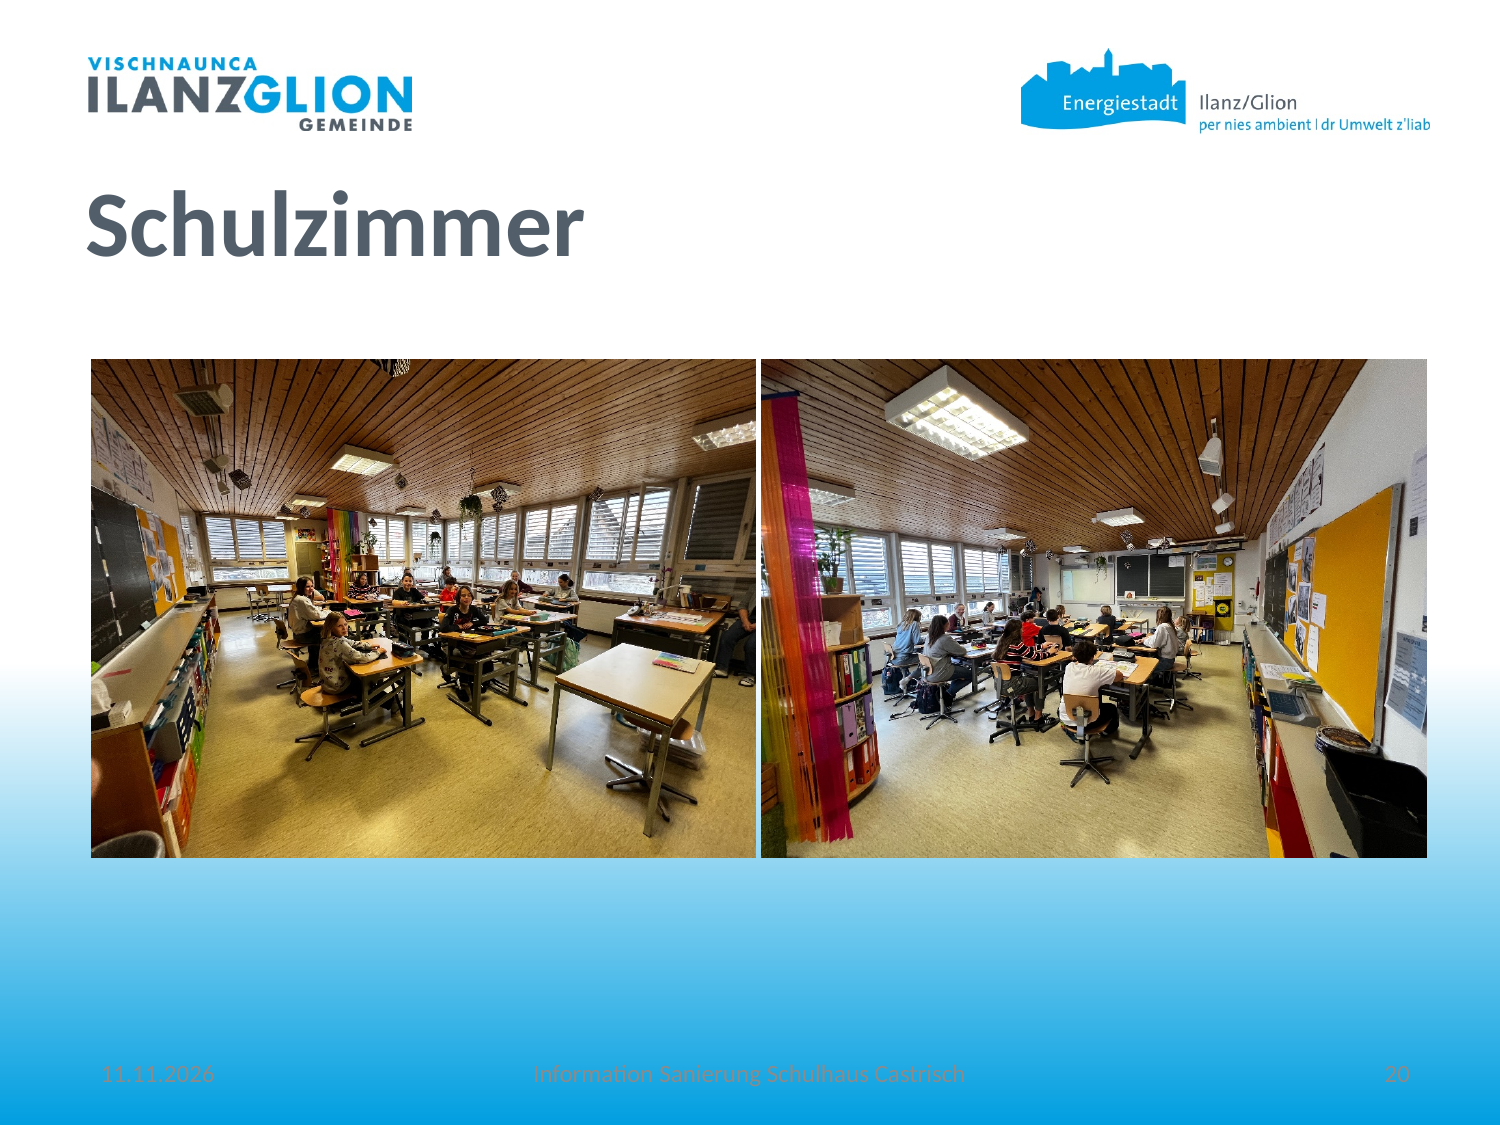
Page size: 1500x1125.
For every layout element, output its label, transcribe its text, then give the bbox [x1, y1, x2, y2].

footer Information Sanierung Schulhaus Castrisch [512, 1042, 988, 1103]
picture [1150, 100, 1157, 109]
picture [1086, 100, 1094, 110]
picture [1075, 100, 1083, 109]
picture [1122, 100, 1129, 110]
picture [1160, 95, 1169, 110]
list Schulzimmer [85, 162, 1430, 319]
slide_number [85, 1042, 436, 1103]
picture [1141, 96, 1146, 110]
slide_number 20 [1074, 1042, 1425, 1103]
picture [1104, 100, 1113, 115]
picture [88, 57, 412, 131]
picture [1021, 48, 1430, 135]
picture [1064, 96, 1070, 110]
picture [761, 359, 1427, 859]
picture [90, 359, 756, 859]
picture [1097, 100, 1102, 109]
picture [1172, 97, 1176, 110]
